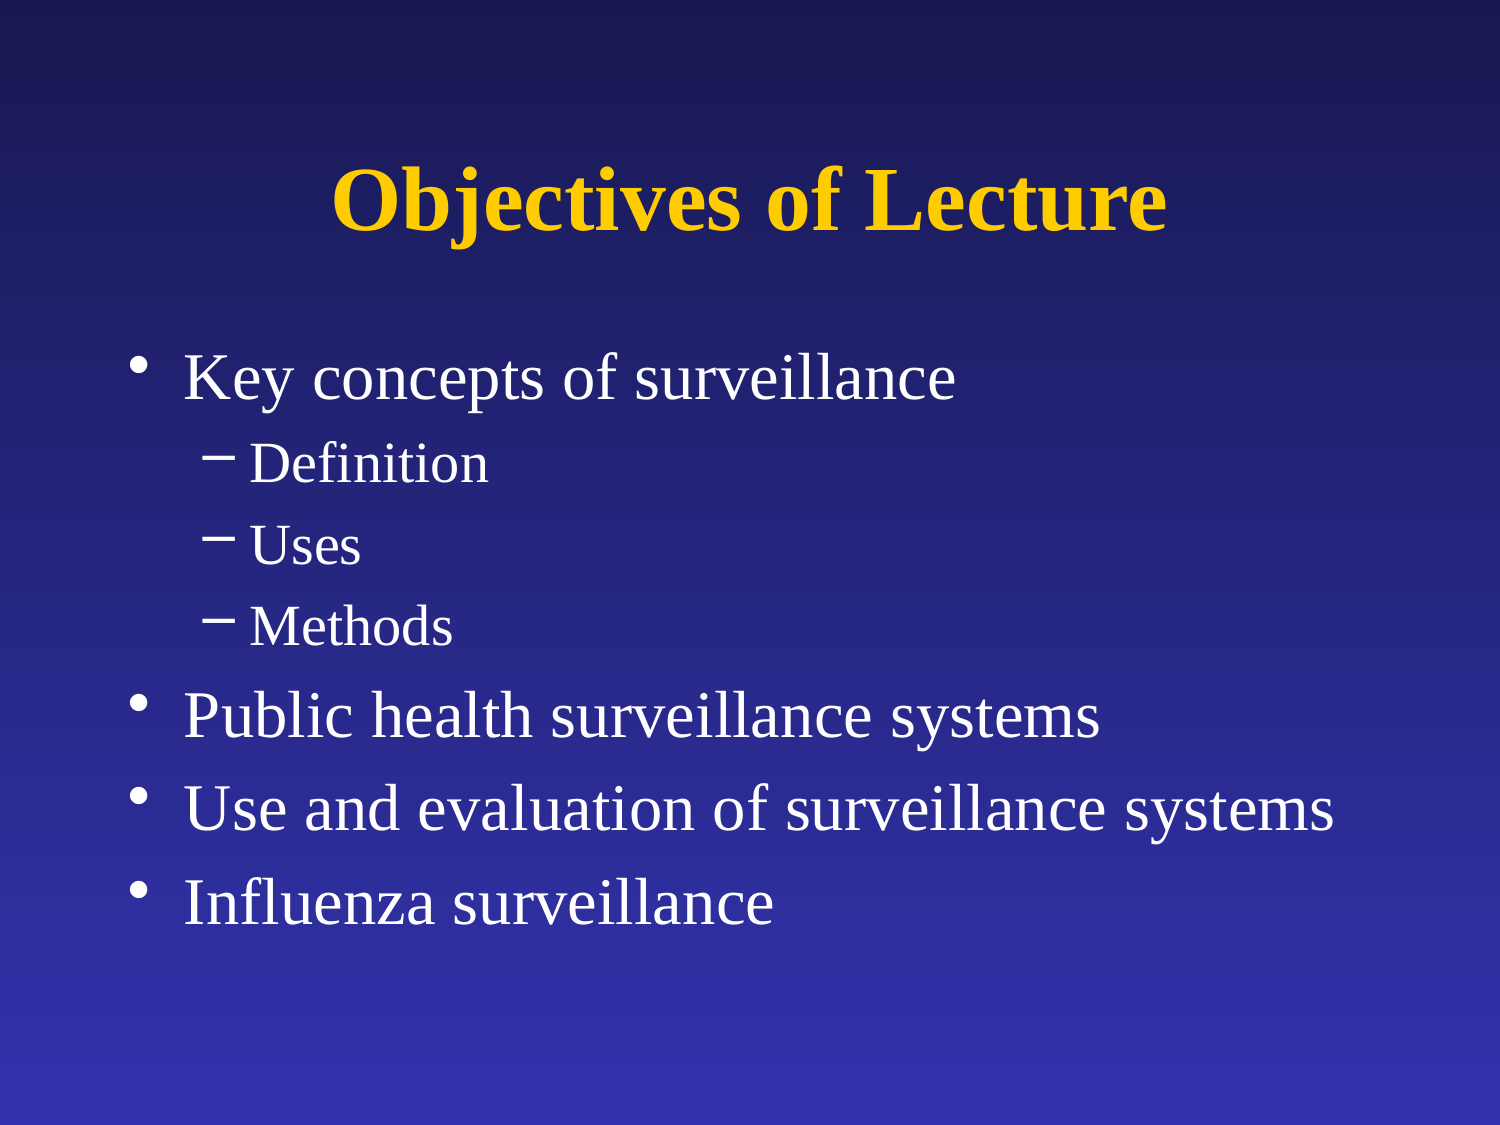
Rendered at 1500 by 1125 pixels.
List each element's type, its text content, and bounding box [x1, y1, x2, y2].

title Objectives of Lecture [112, 99, 1388, 288]
list Key concepts of surveillance Definition Uses Methods Public health surveillance systems Use and evaluation of surveillance systems Influenza surveillance [112, 324, 1388, 1000]
